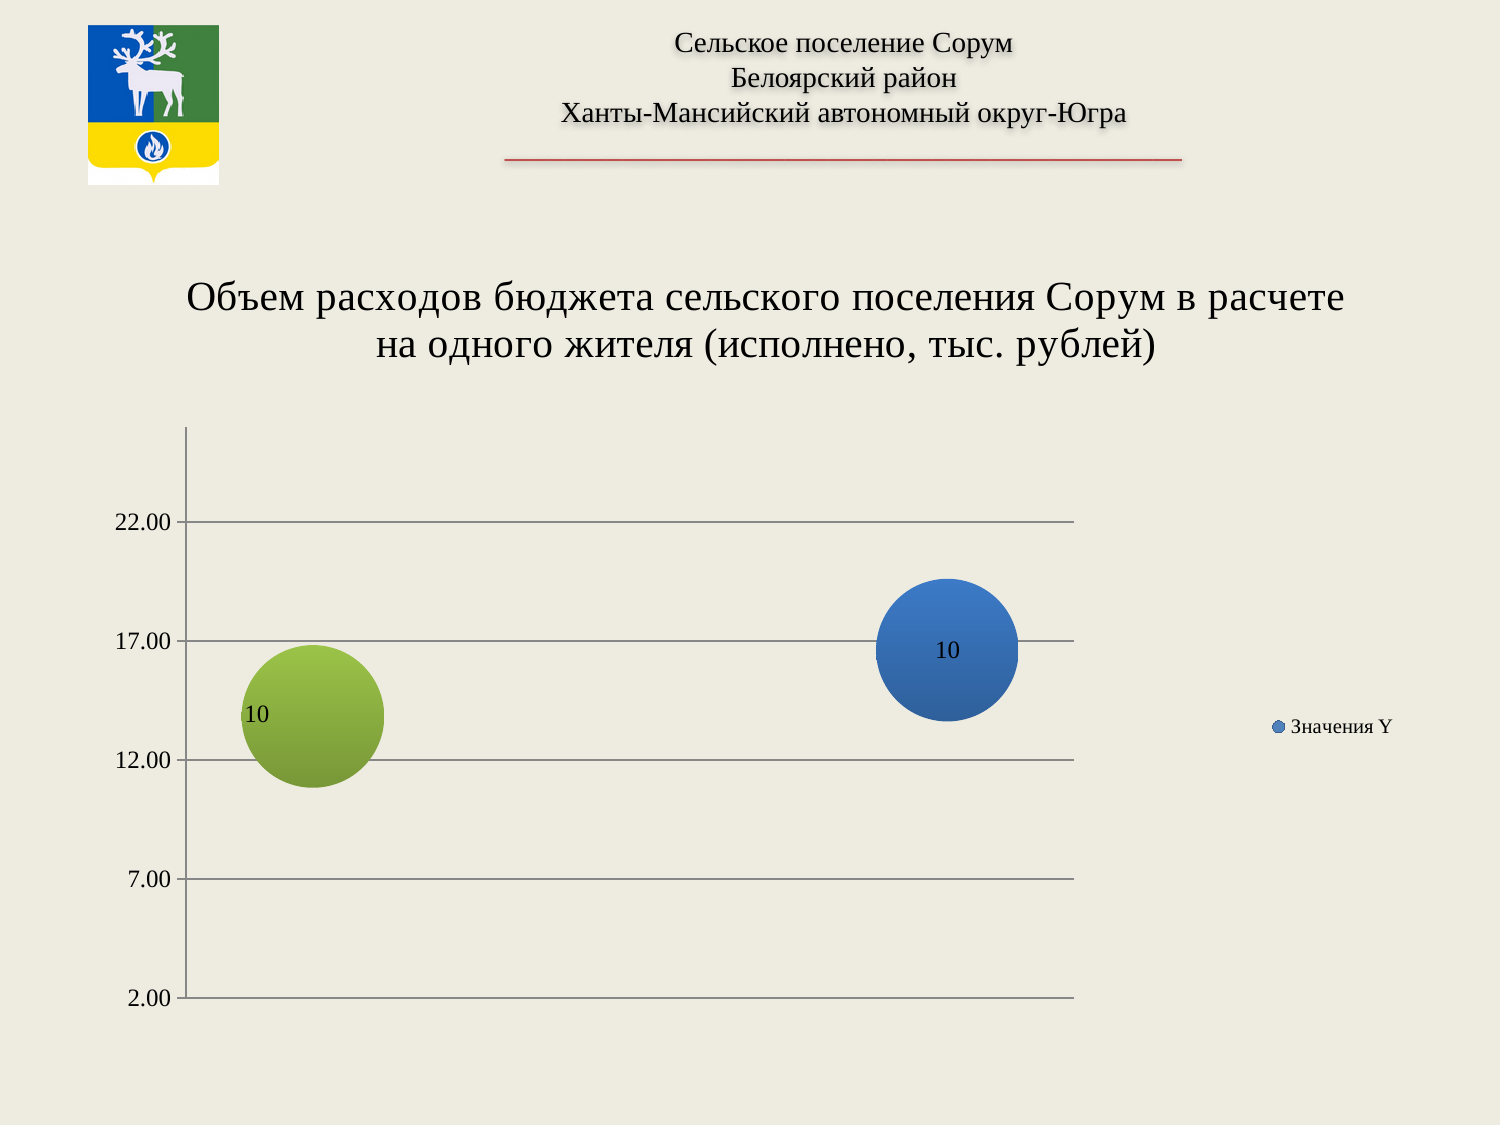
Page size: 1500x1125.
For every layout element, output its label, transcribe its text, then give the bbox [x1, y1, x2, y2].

text_box Сельское поселение Сорум Белоярский район Ханты-Мансийский автономный округ-Югра ______________________________________________ [301, 15, 1388, 193]
picture [88, 25, 219, 186]
chart [31, 246, 1500, 1066]
